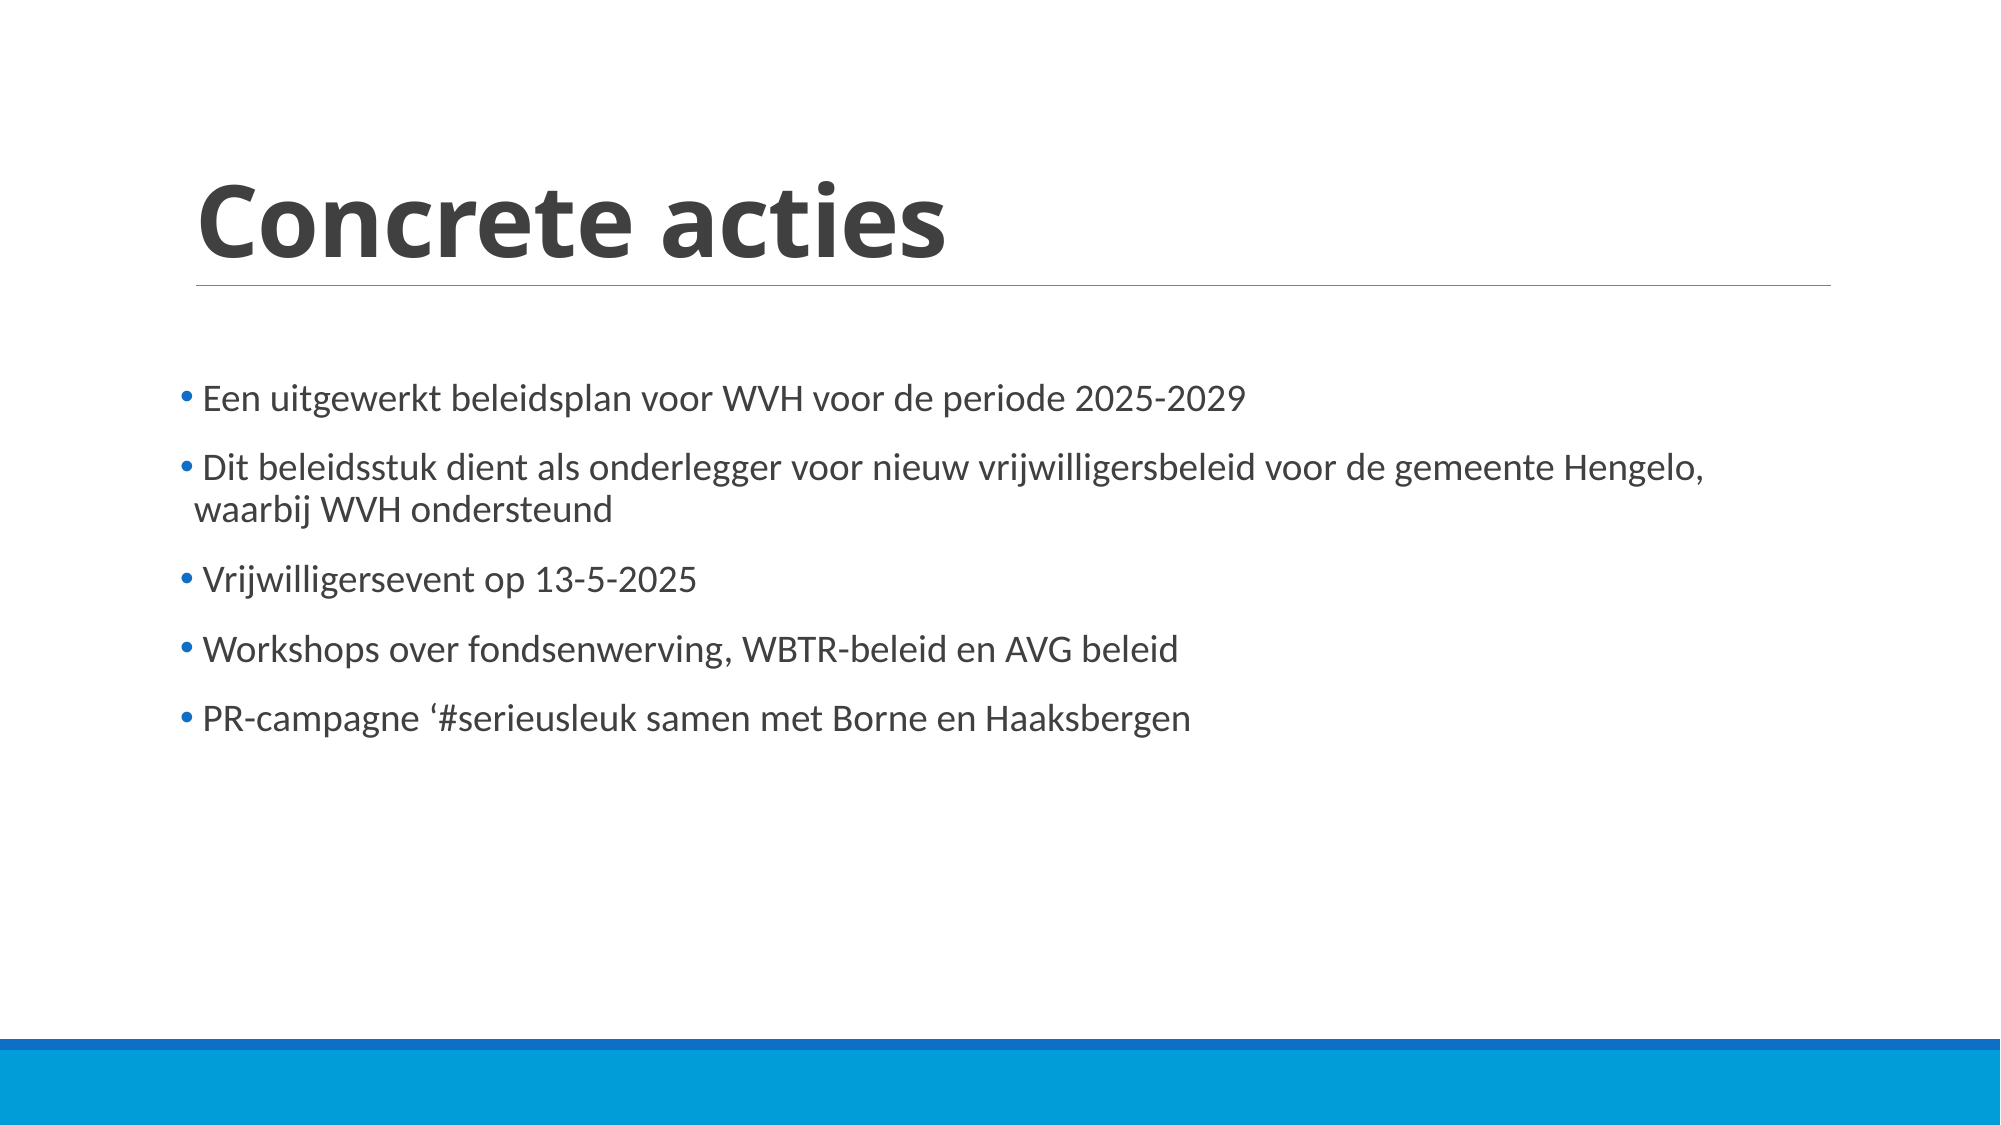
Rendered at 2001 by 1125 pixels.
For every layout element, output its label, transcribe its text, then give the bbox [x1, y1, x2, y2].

list Een uitgewerkt beleidsplan voor WVH voor de periode 2025-2029 Dit beleidsstuk dient als onderlegger voor nieuw vrijwilligersbeleid voor de gemeente Hengelo, waarbij WVH ondersteund Vrijwilligersevent op 13-5-2025 Workshops over fondsenwerving, WBTR-beleid en AVG beleid PR-campagne ‘#serieusleuk samen met Borne en Haaksbergen [180, 369, 1830, 889]
title Concrete acties [180, 47, 1830, 285]
